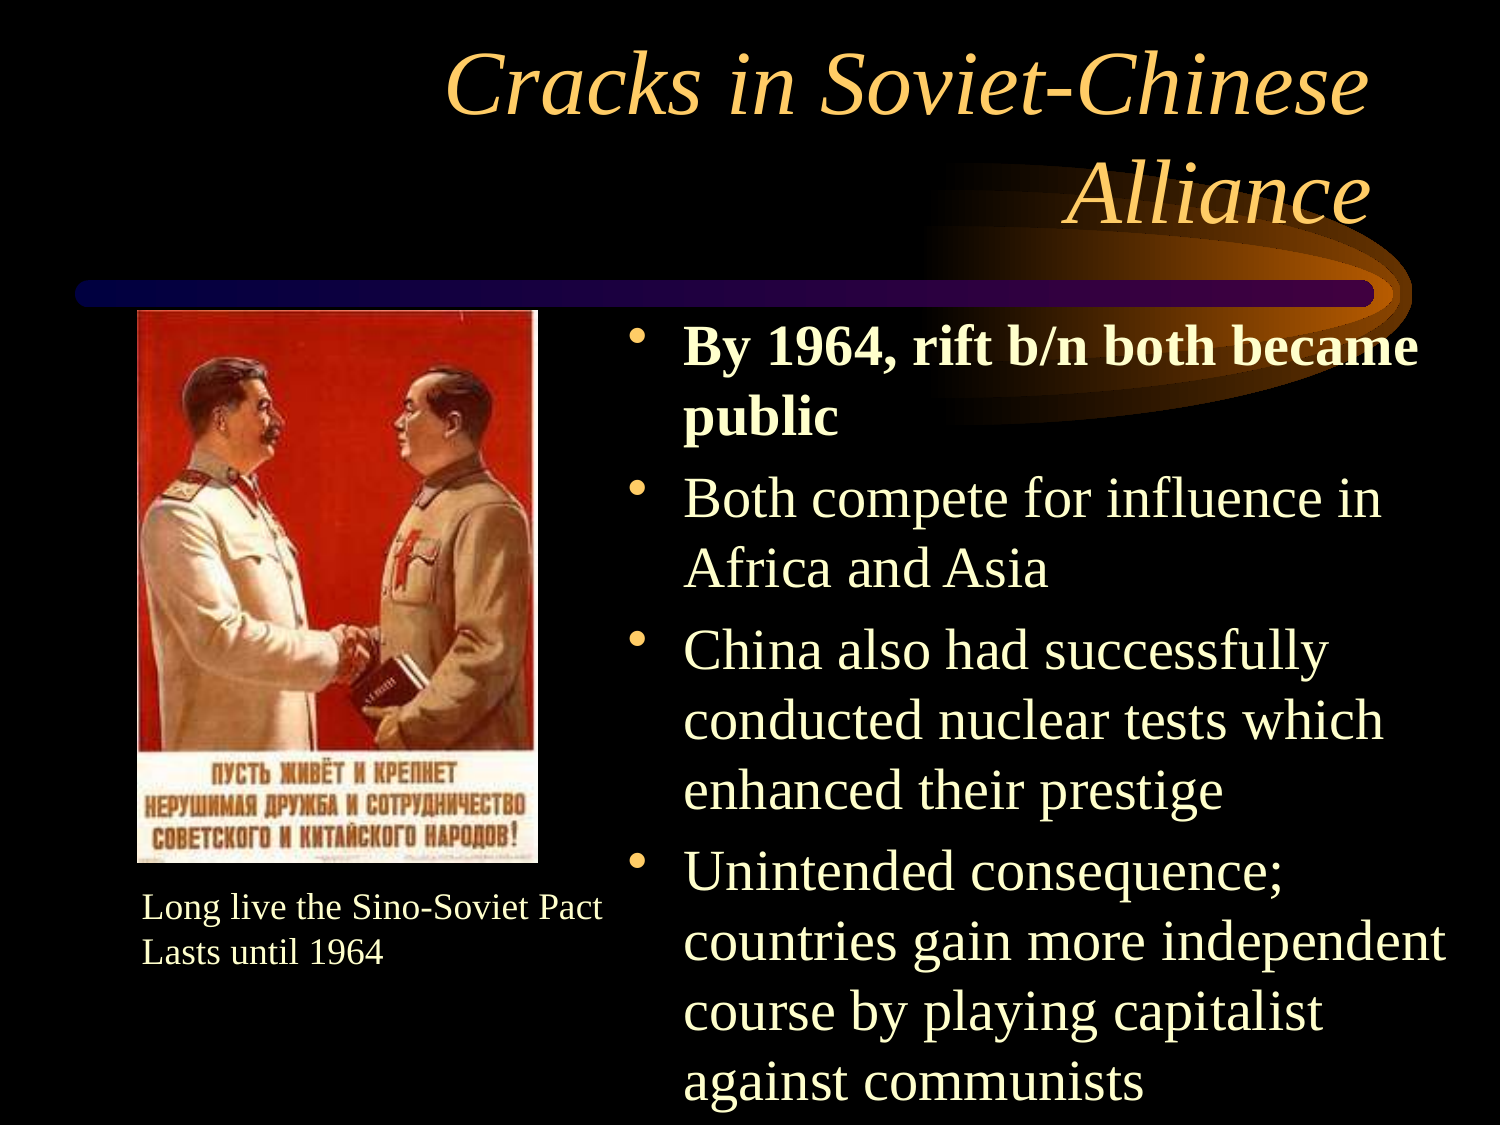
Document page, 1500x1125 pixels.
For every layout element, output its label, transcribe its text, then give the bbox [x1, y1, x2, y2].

title Cracks in Soviet-Chinese Alliance [112, 62, 1388, 251]
list By 1964, rift b/n both became public Both compete for influence in Africa and Asia China also had successfully conducted nuclear tests which enhanced their prestige Unintended consequence; countries gain more independent course by playing capitalist against communists [612, 299, 1476, 1013]
text_box Long live the Sino-Soviet Pact Lasts until 1964 [126, 874, 619, 980]
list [137, 309, 538, 863]
